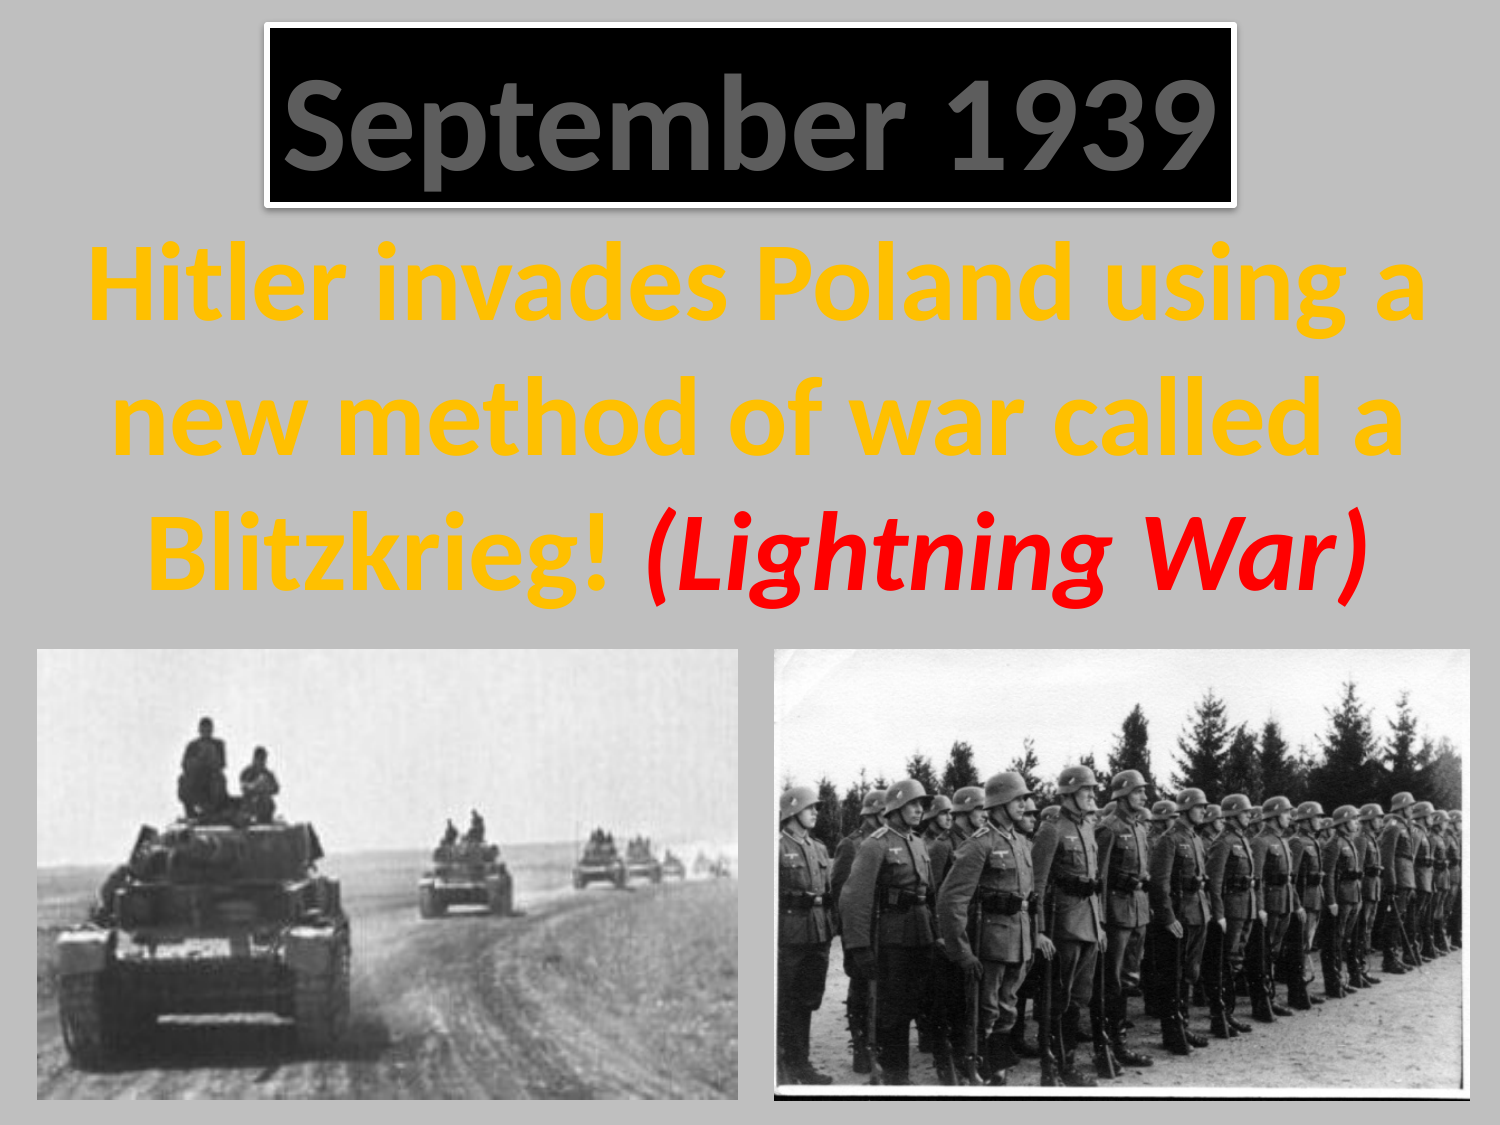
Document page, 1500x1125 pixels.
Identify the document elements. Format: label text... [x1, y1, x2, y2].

text_box Hitler invades Poland using a new method of war called a Blitzkrieg! (Lightning War) [62, 199, 1456, 620]
text_box September 1939 [264, 22, 1237, 199]
picture [774, 649, 1470, 1101]
picture [37, 649, 738, 1101]
